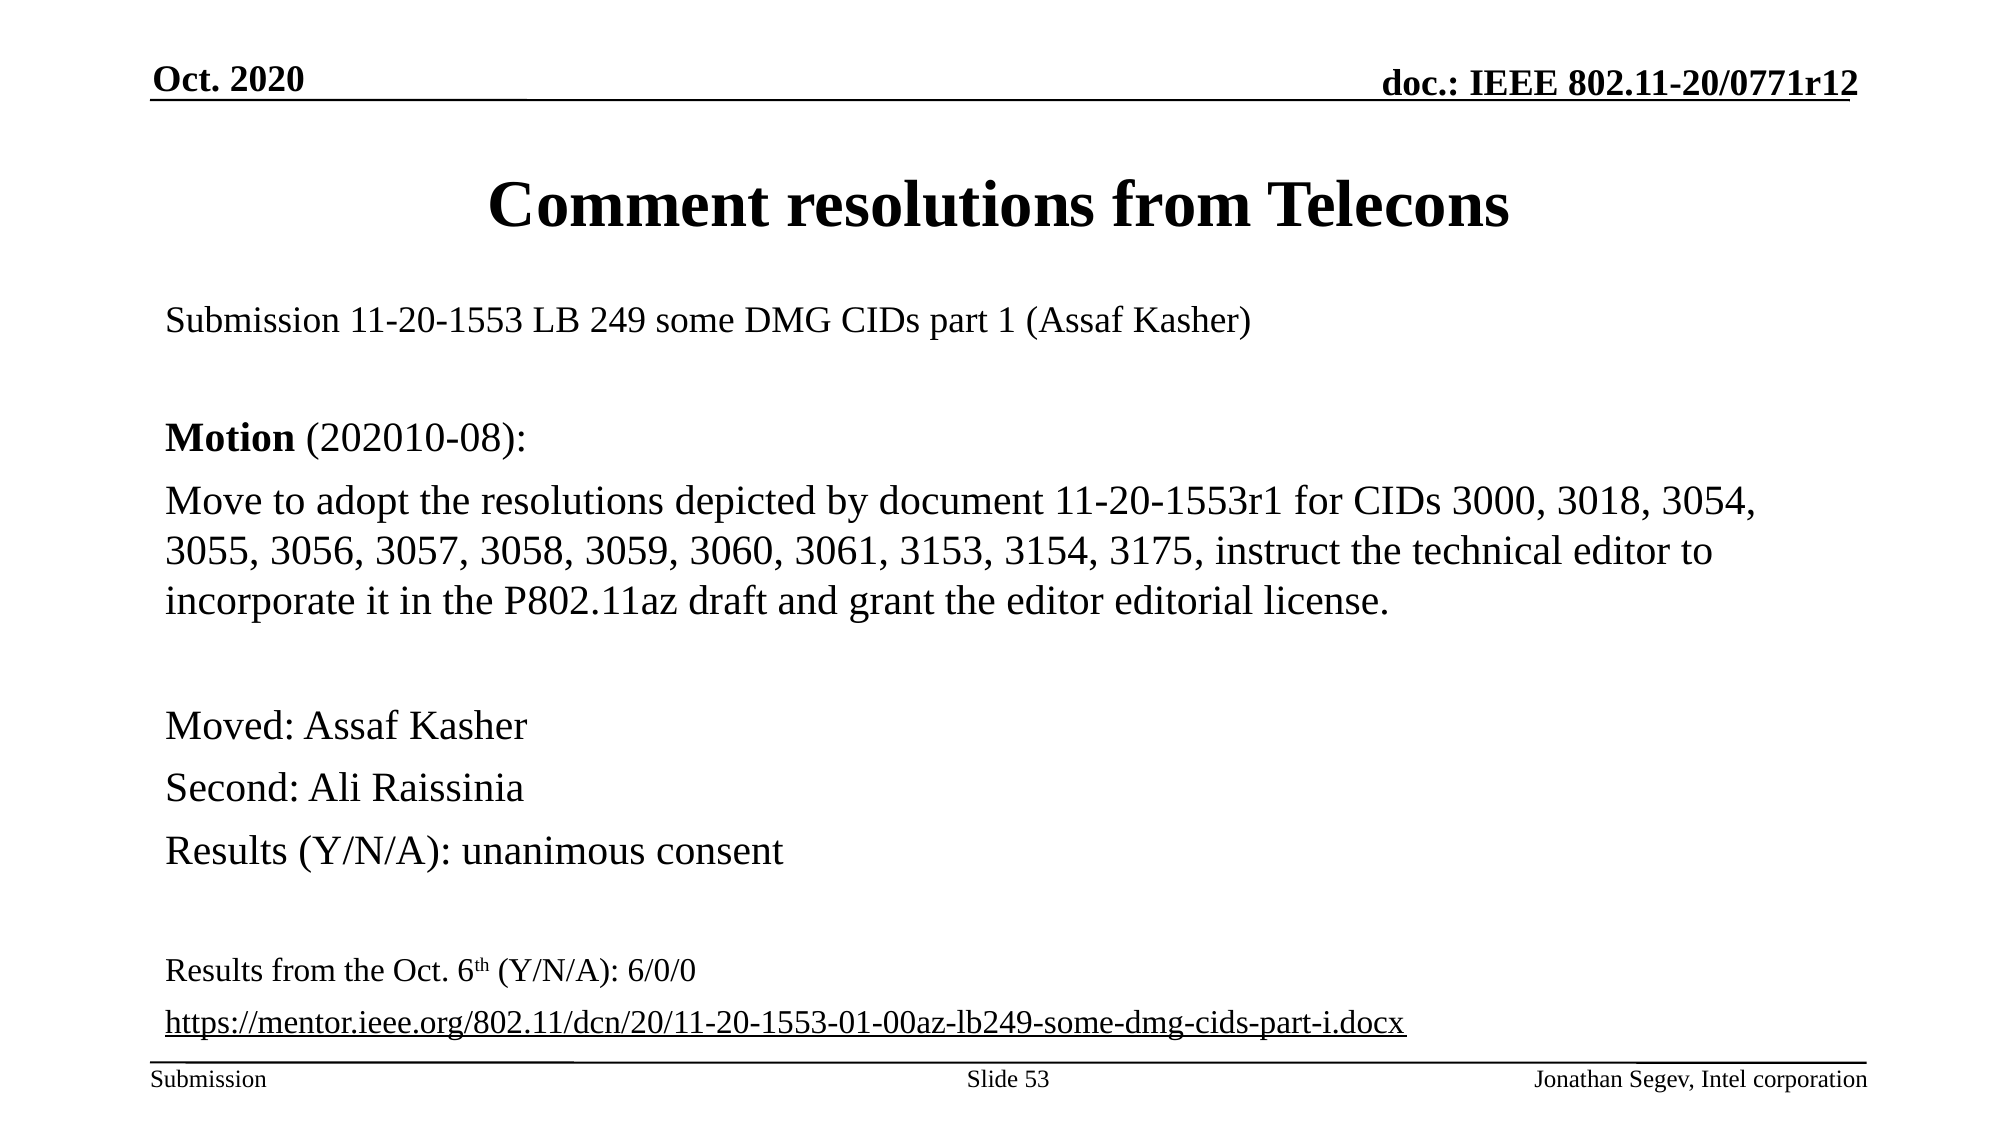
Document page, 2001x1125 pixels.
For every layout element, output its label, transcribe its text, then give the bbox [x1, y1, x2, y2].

slide_number Slide 53 [950, 1061, 1067, 1123]
footer Jonathan Segev, Intel corporation [1171, 1061, 1869, 1093]
list Submission 11-20-1553 LB 249 some DMG CIDs part 1 (Assaf Kasher) Motion (202010-08): Move to adopt the resolutions depicted by document 11-20-1553r1 for CIDs 3000, 3018, 3054, 3055, 3056, 3057, 3058, 3059, 3060, 3061, 3153, 3154, 3175, instruct the technical editor to incorporate it in the P802.11az draft and grant the editor editorial license. Moved: Assaf Kasher Second: Ali Raissinia Results (Y/N/A): unanimous consent Results from the Oct. 6th (Y/N/A): 6/0/0 https://mentor.ieee.org/802.11/dcn/20/11-20-1553-01-00az-lb249-some-dmg-cids-part-i.docx [149, 286, 1850, 1000]
title Comment resolutions from Telecons [149, 112, 1850, 286]
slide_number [152, 54, 563, 100]
